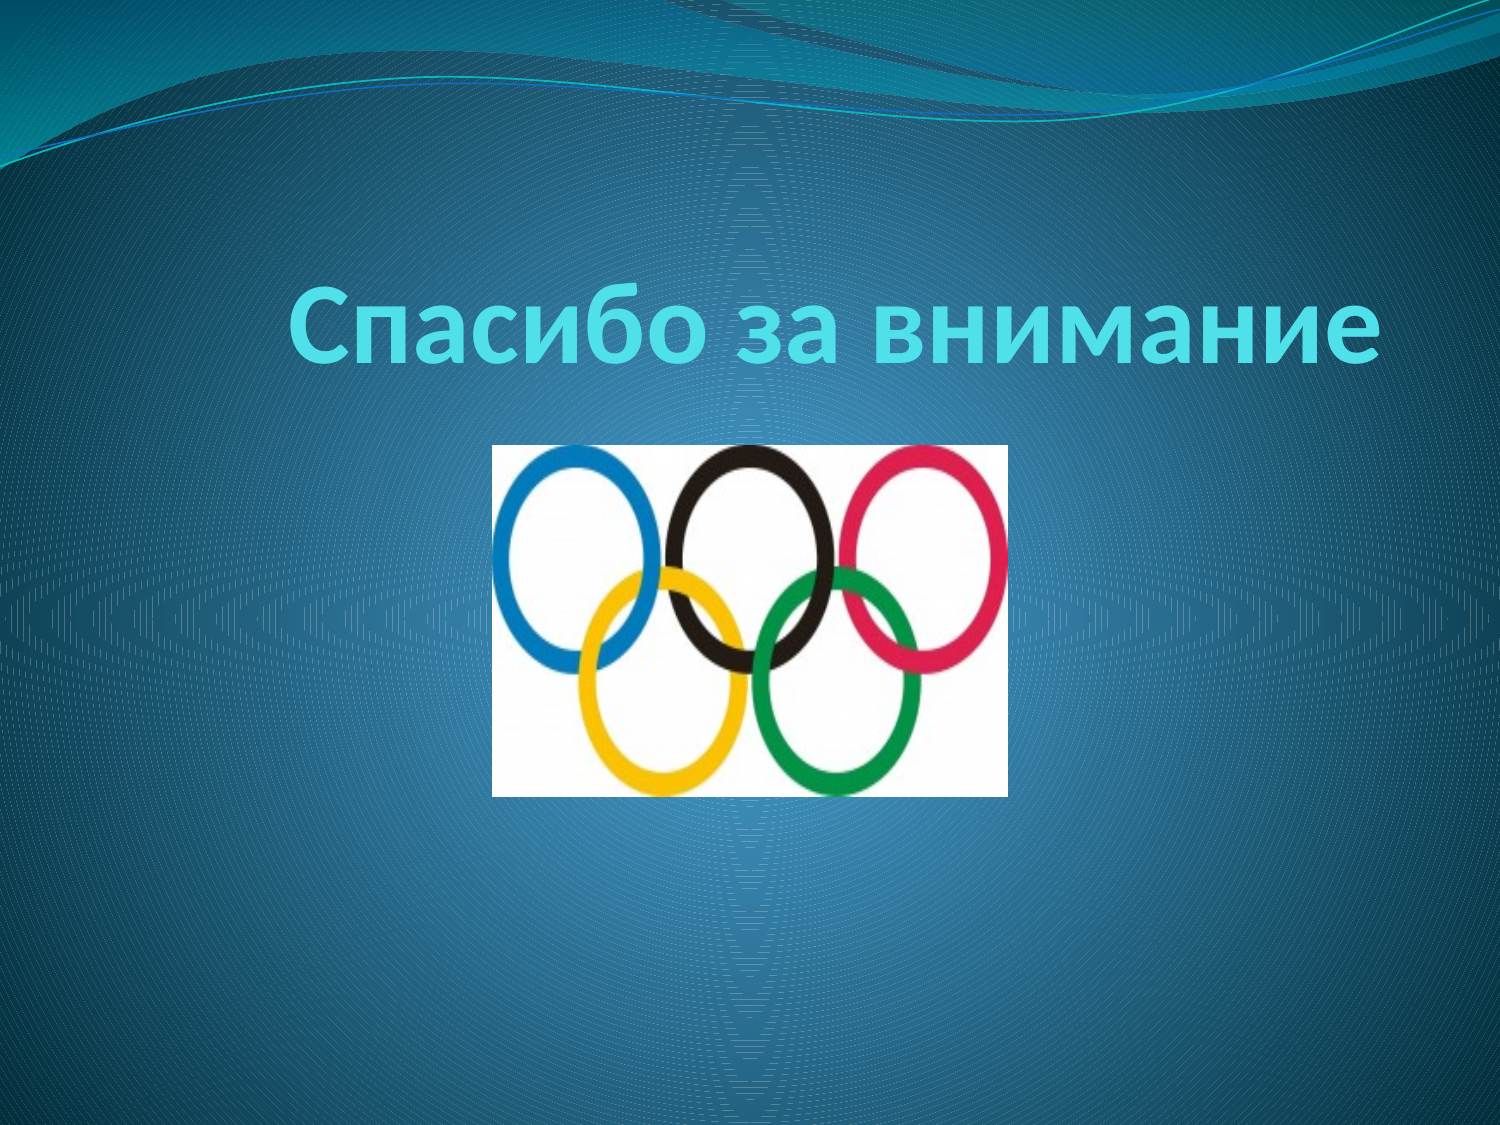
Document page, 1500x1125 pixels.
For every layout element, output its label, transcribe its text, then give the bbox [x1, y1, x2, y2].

picture [491, 445, 1008, 798]
title Спасибо за внимание [112, 164, 1388, 387]
